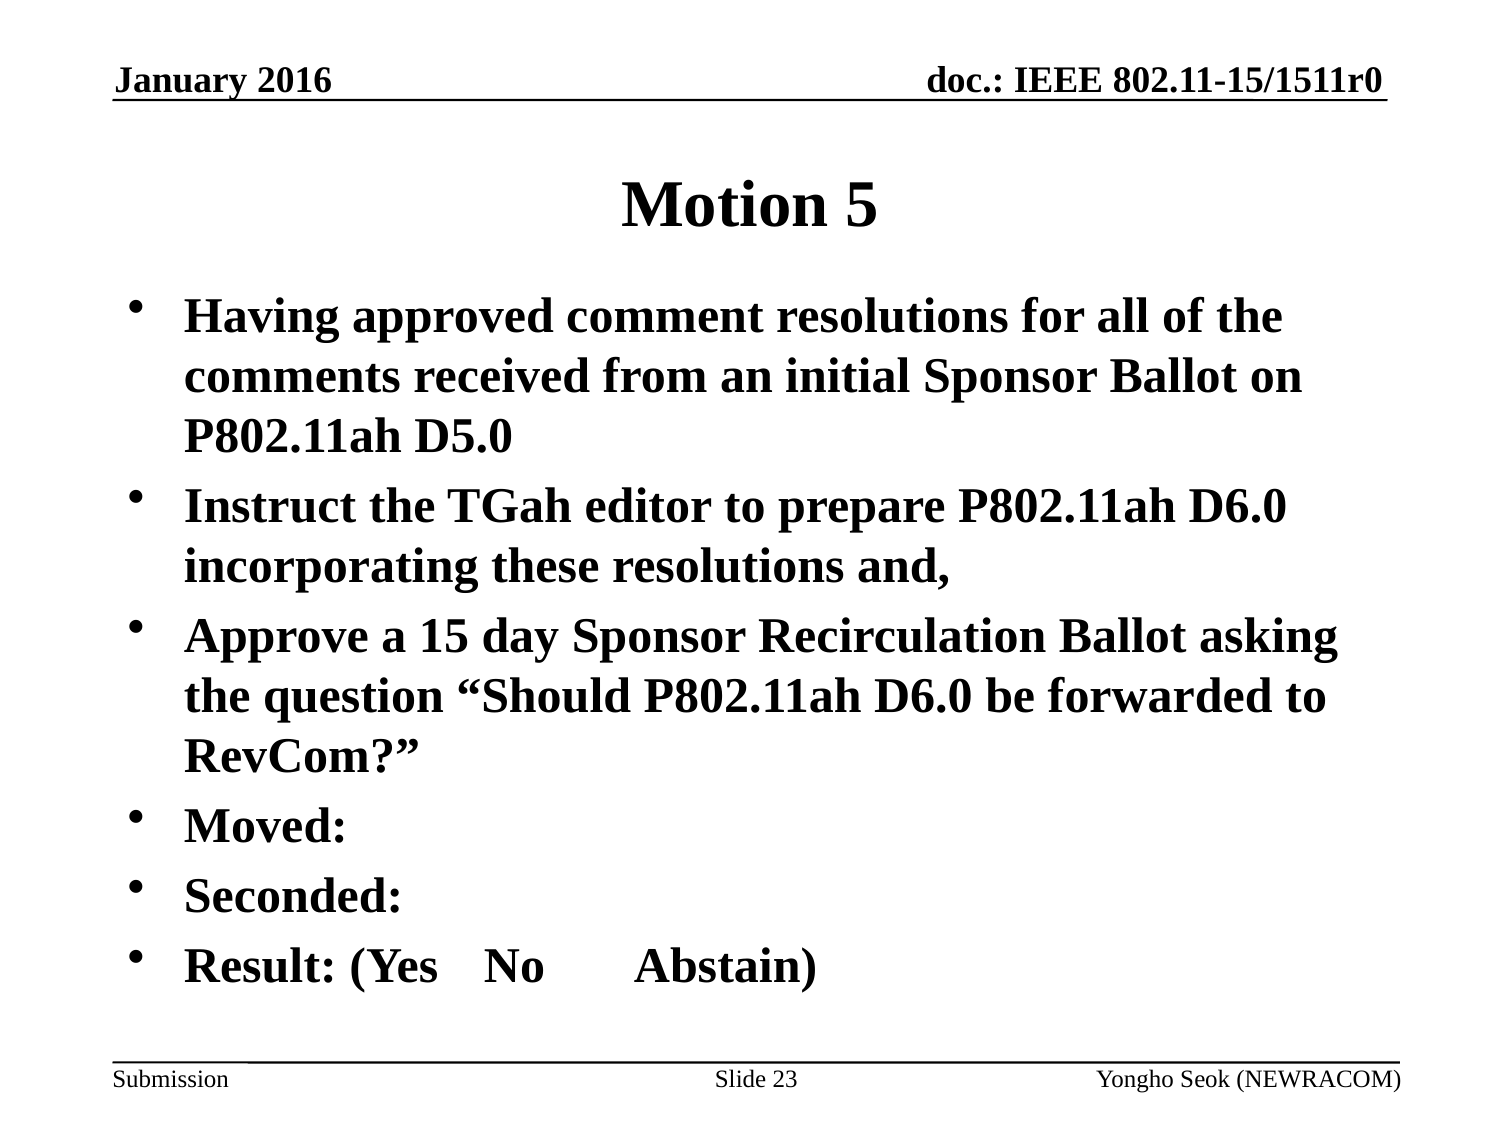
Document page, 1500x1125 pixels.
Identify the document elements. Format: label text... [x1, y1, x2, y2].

footer Yongho Seok (NEWRACOM) [1092, 1061, 1402, 1093]
slide_number Slide 23 [712, 1061, 800, 1093]
title Motion 5 [112, 112, 1388, 274]
list Having approved comment resolutions for all of the comments received from an initial Sponsor Ballot on P802.11ah D5.0 Instruct the TGah editor to prepare P802.11ah D6.0 incorporating these resolutions and, Approve a 15 day Sponsor Recirculation Ballot asking the question “Should P802.11ah D6.0 be forwarded to RevCom?” Moved: Seconded: Result: (Yes No Abstain) [112, 274, 1388, 901]
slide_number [114, 54, 335, 101]
